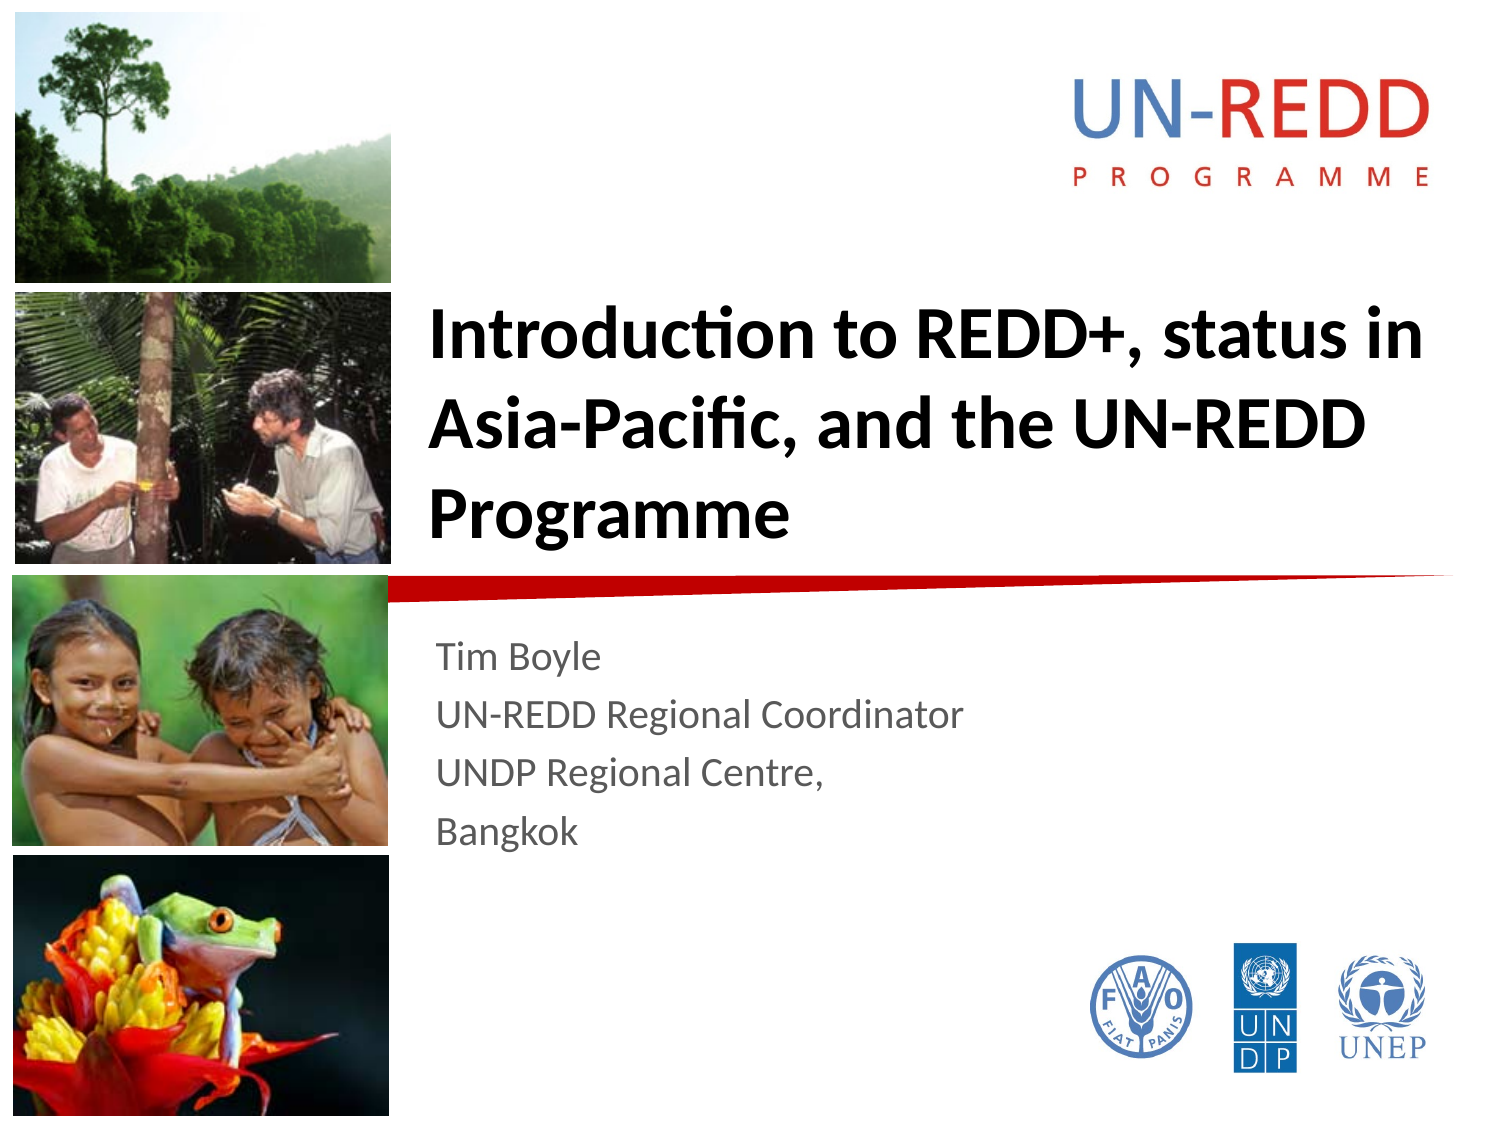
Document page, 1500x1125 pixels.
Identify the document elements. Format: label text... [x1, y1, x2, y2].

picture [12, 575, 388, 846]
list Tim Boyle UN-REDD Regional Coordinator UNDP Regional Centre, Bangkok [420, 621, 1286, 883]
picture [13, 855, 389, 1116]
picture [15, 12, 391, 283]
picture [1090, 941, 1426, 1074]
picture [1051, 40, 1439, 207]
title Introduction to REDD+, status in Asia-Pacific, and the UN-REDD Programme [413, 239, 1462, 562]
picture [15, 292, 391, 564]
